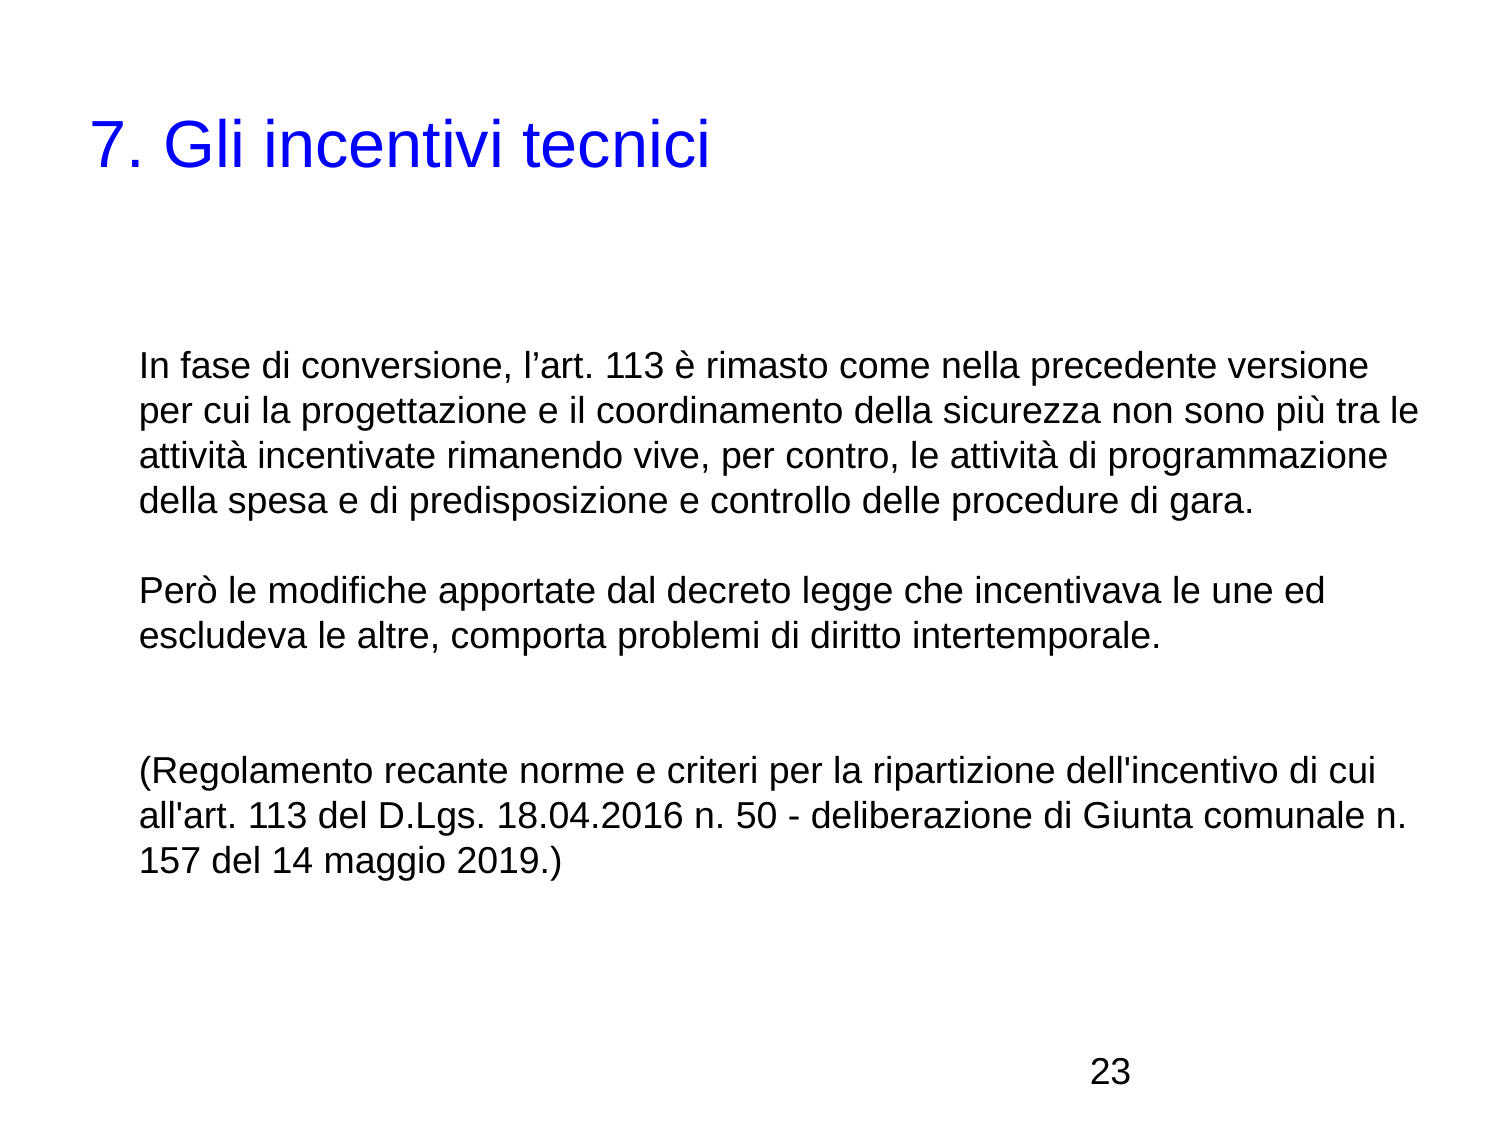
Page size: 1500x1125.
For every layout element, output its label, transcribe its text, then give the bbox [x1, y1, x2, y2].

text_box <numero> [1074, 1025, 1425, 1100]
text_box In fase di conversione, l’art. 113 è rimasto come nella precedente versione per cui la progettazione e il coordinamento della sicurezza non sono più tra le attività incentivate rimanendo vive, per contro, le attività di programmazione della spesa e di predisposizione e controllo delle procedure di gara. Però le modifiche apportate dal decreto legge che incentivava le une ed escludeva le altre, comporta problemi di diritto intertemporale. (Regolamento recante norme e criteri per la ripartizione dell'incentivo di cui all'art. 113 del D.Lgs. 18.04.2016 n. 50 - deliberazione di Giunta comunale n. 157 del 14 maggio 2019.) [123, 243, 1443, 1023]
text_box 7. Gli incentivi tecnici [74, 74, 1425, 208]
